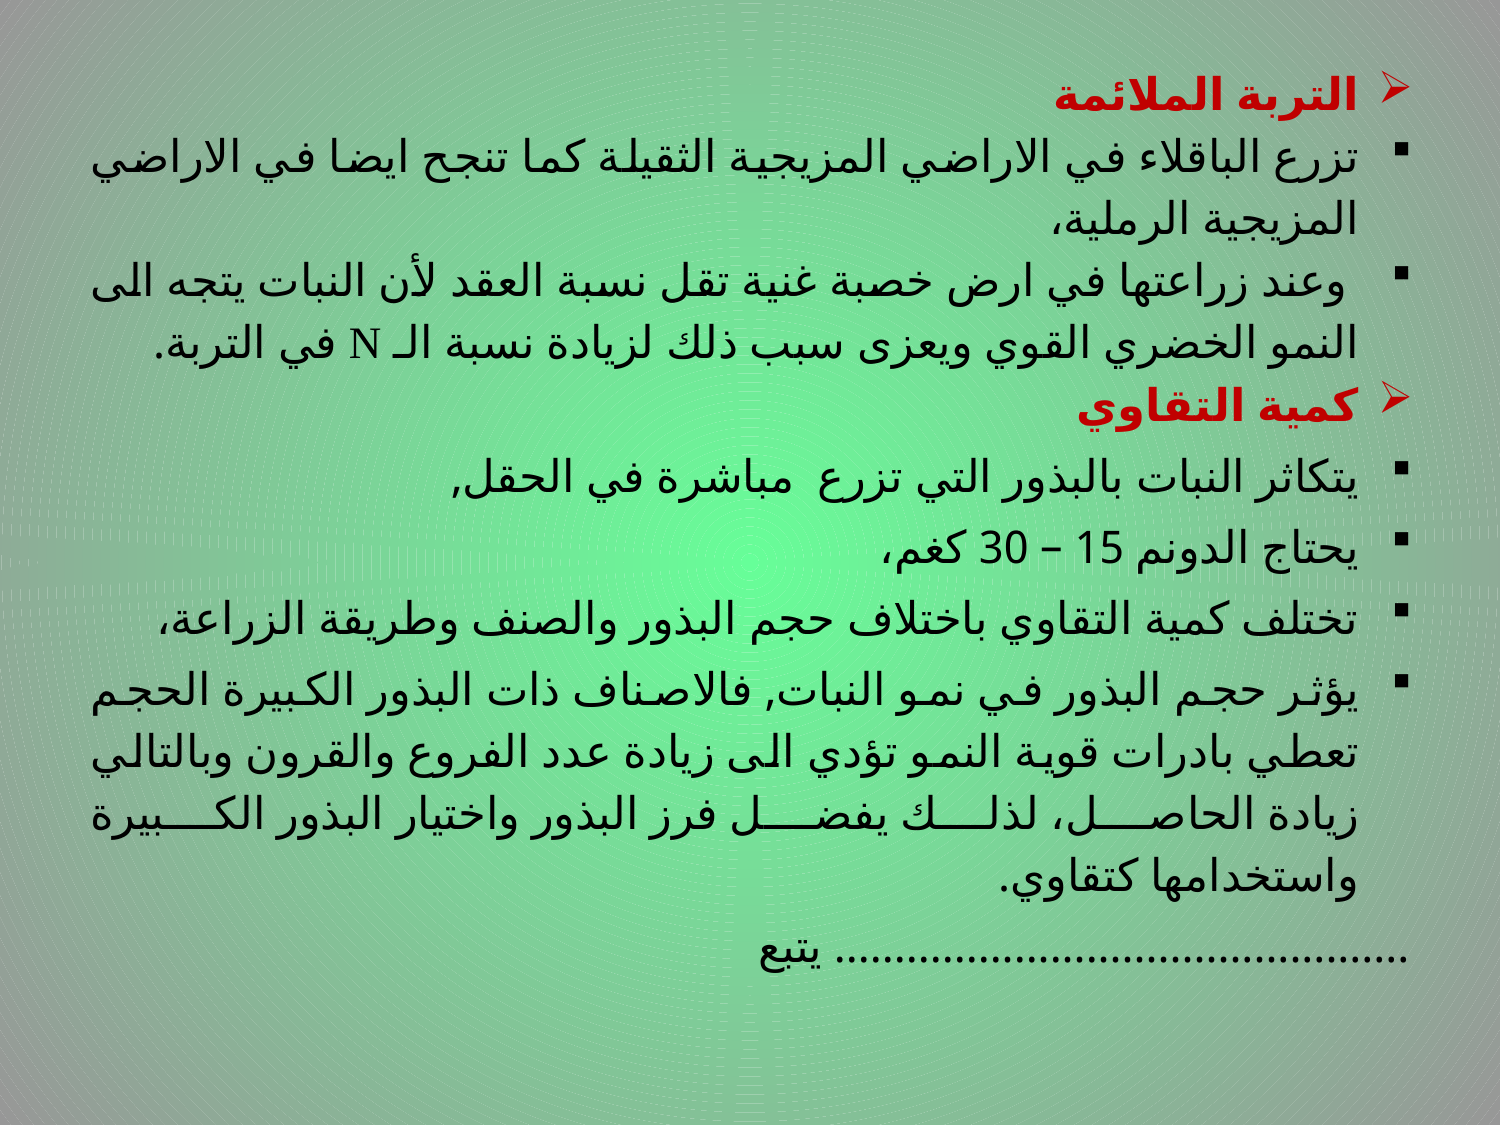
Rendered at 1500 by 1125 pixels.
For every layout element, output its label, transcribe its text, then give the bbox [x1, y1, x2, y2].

list التربة الملائمة تزرع الباقلاء في الاراضي المزيجية الثقيلة كما تنجح ايضا في الاراضي المزيجية الرملية، وعند زراعتها في ارض خصبة غنية تقل نسبة العقد لأن النبات يتجه الى النمو الخضري القوي ويعزى سبب ذلك لزيادة نسبة الـ N في التربة. كمية التقاوي يتكاثر النبات بالبذور التي تزرع مباشرة في الحقل, يحتاج الدونم 15 – 30 كغم، تختلف كمية التقاوي باختلاف حجم البذور والصنف وطريقة الزراعة، يؤثر حجم البذور في نمو النبات, فالاصناف ذات البذور الكبيرة الحجم تعطي بادرات قوية النمو تؤدي الى زيادة عدد الفروع والقرون وبالتالي زيادة الحاصل، لذلك يفضل فرز البذور واختيار البذور الكبيرة واستخدامها كتقاوي. ................................................ يتبع [75, 50, 1425, 1005]
